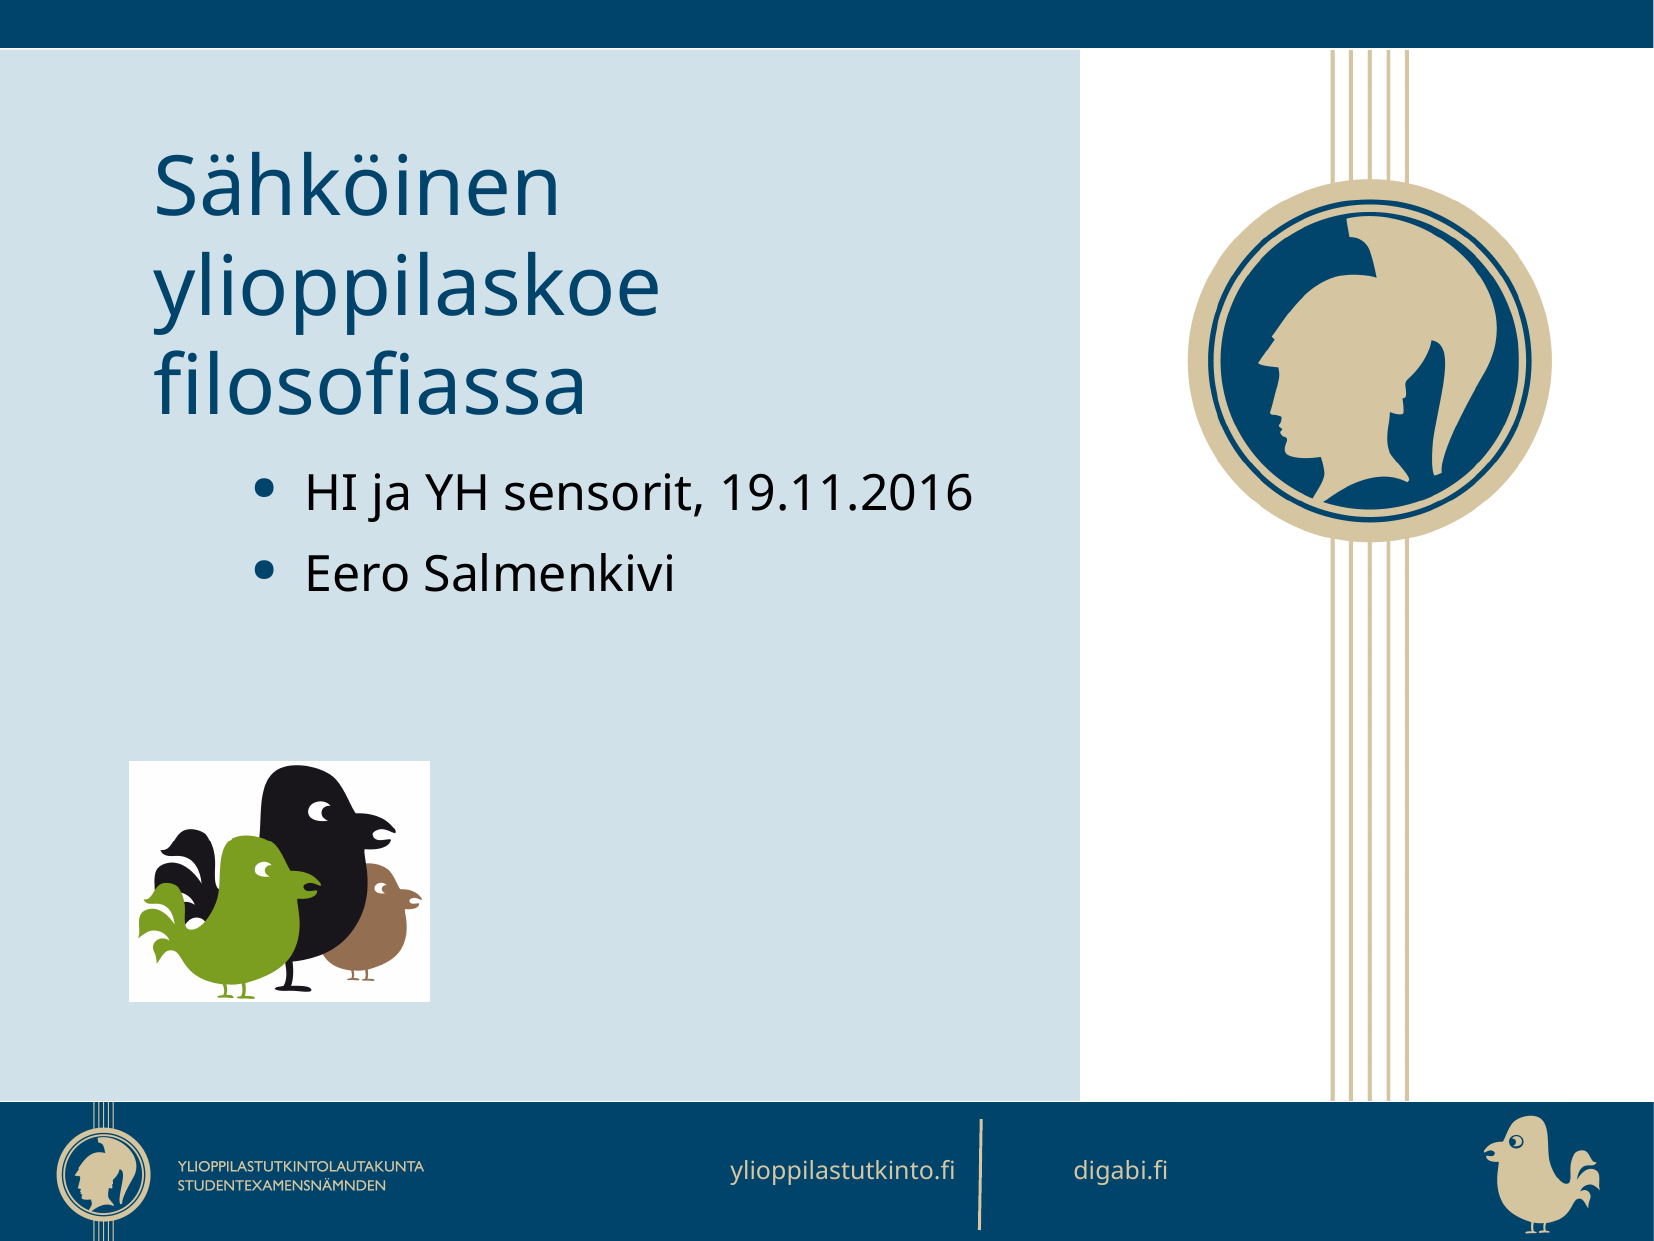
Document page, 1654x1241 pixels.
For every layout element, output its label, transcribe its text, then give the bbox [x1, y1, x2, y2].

picture [129, 761, 430, 1003]
picture [0, 0, 1654, 48]
text_box [0, 49, 1080, 1101]
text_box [0, 1101, 1654, 1241]
picture [1175, 50, 1562, 1102]
title Sähköinen ylioppilaskoe filosofiassa [153, 132, 1080, 340]
text_box HI ja YH sensorit, 19.11.2016 Eero Salmenkivi [233, 459, 976, 691]
